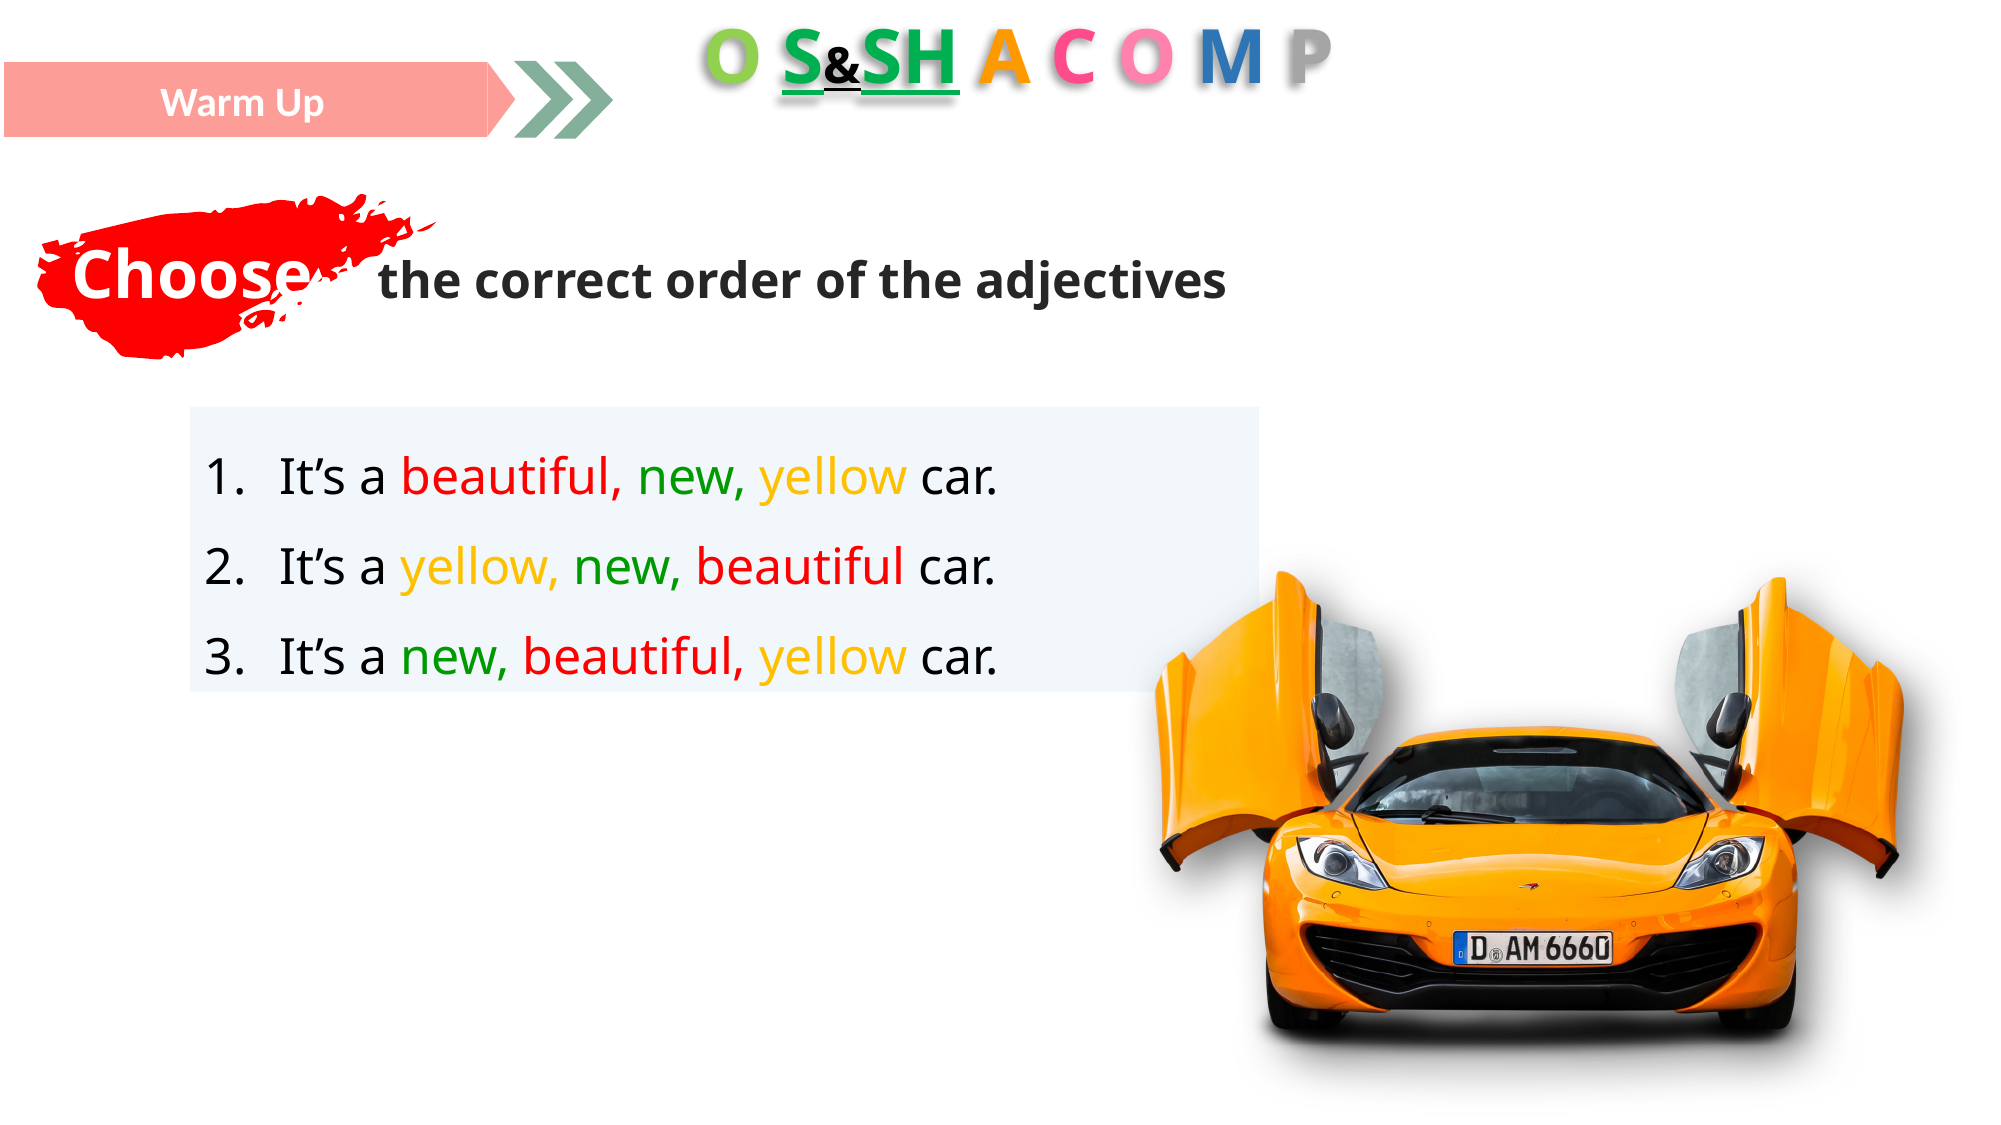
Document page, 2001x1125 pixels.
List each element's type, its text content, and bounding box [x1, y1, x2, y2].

text_box [551, 60, 614, 140]
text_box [4, 61, 516, 137]
text_box Warm Up [37, 137, 448, 141]
text_box It’s a beautiful, new, yellow car. It’s a yellow, new, beautiful car. It’s a new, beautiful, yellow car. [189, 406, 1260, 692]
text_box [511, 59, 575, 139]
text_box O S&SH A C O M P [625, 1, 1413, 107]
picture [1118, 538, 1944, 1081]
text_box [37, 204, 1301, 352]
